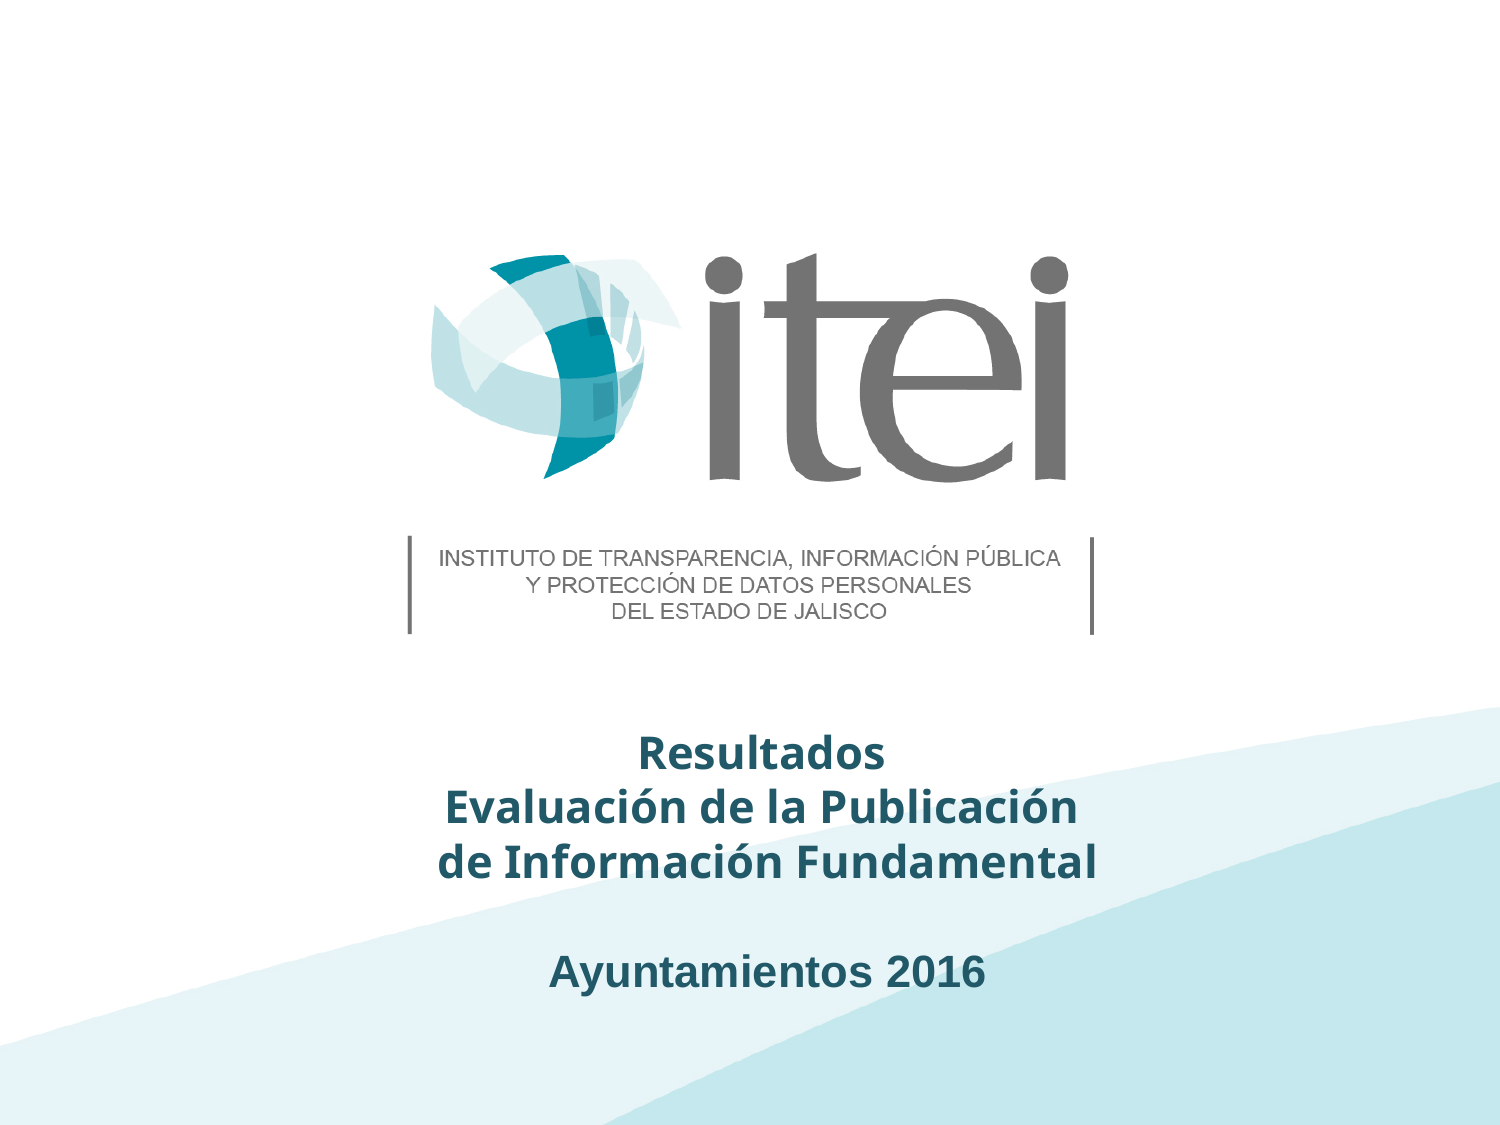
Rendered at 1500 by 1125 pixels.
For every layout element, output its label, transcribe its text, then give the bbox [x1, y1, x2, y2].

title Resultados Evaluación de la Publicación de Información Fundamental Ayuntamientos 2016 [64, 716, 1471, 1059]
picture [0, 0, 1500, 1125]
